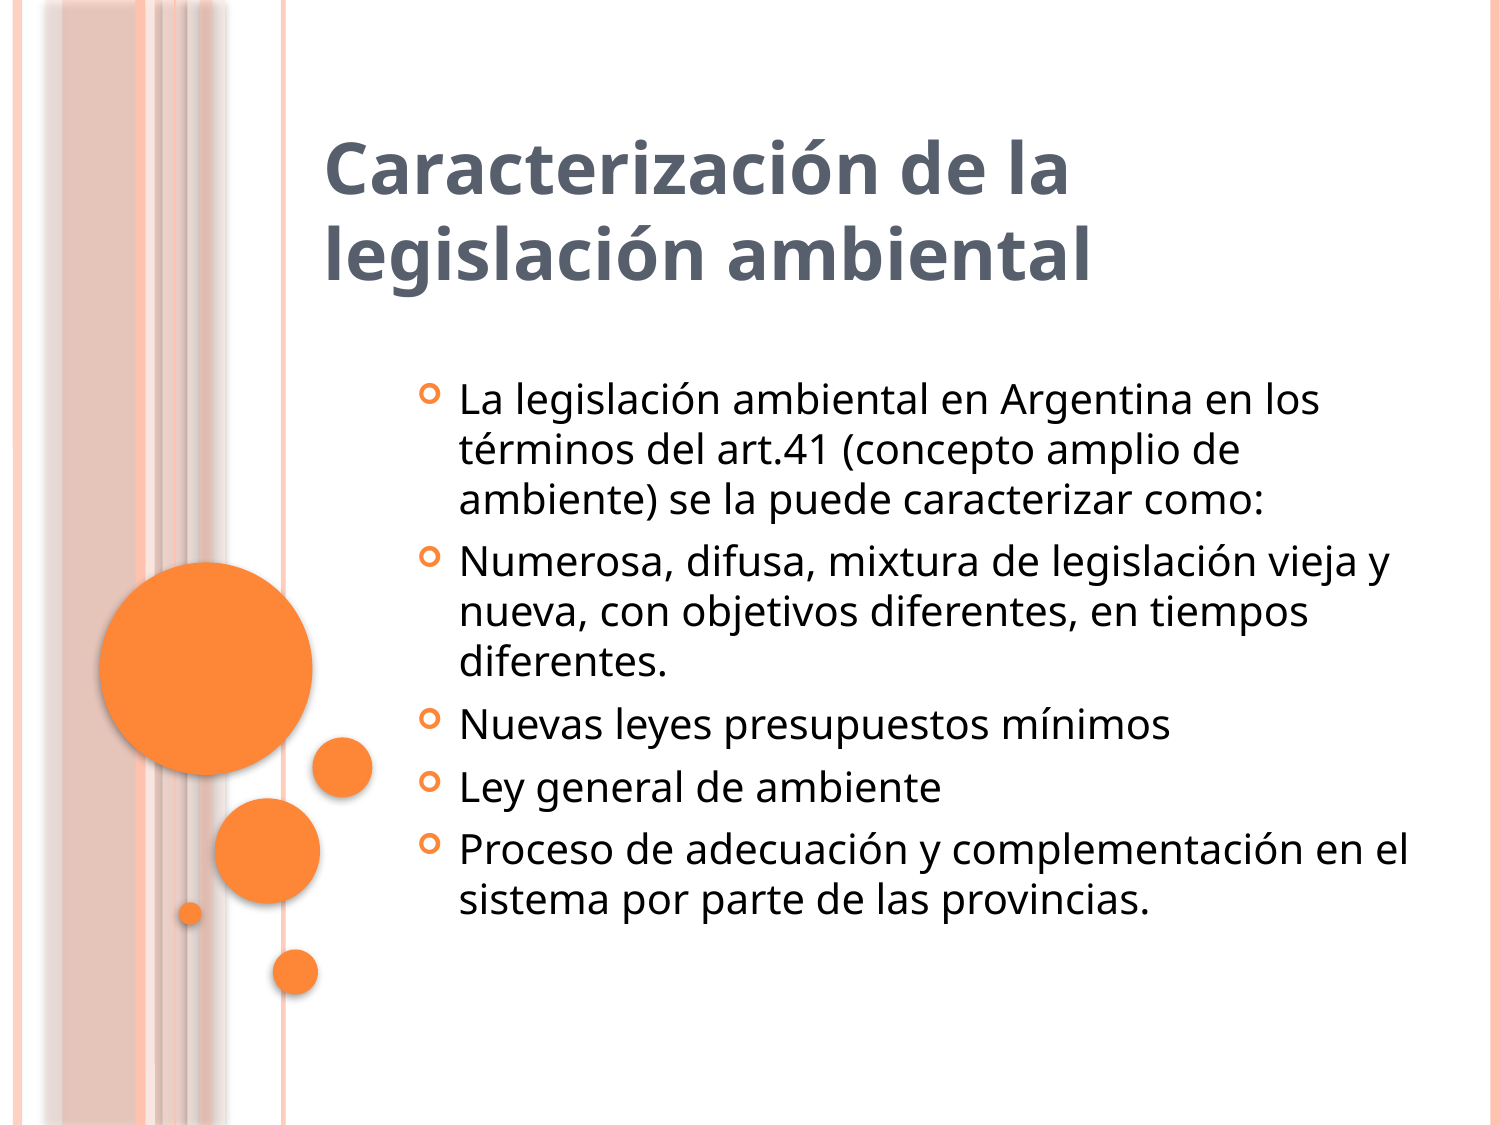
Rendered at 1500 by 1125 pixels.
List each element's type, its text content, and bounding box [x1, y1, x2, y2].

title Caracterización de la legislación ambiental [309, 115, 1435, 303]
list La legislación ambiental en Argentina en los términos del art.41 (concepto amplio de ambiente) se la puede caracterizar como: Numerosa, difusa, mixtura de legislación vieja y nueva, con objetivos diferentes, en tiempos diferentes. Nuevas leyes presupuestos mínimos Ley general de ambiente Proceso de adecuación y complementación en el sistema por parte de las provincias. [383, 302, 1463, 1096]
